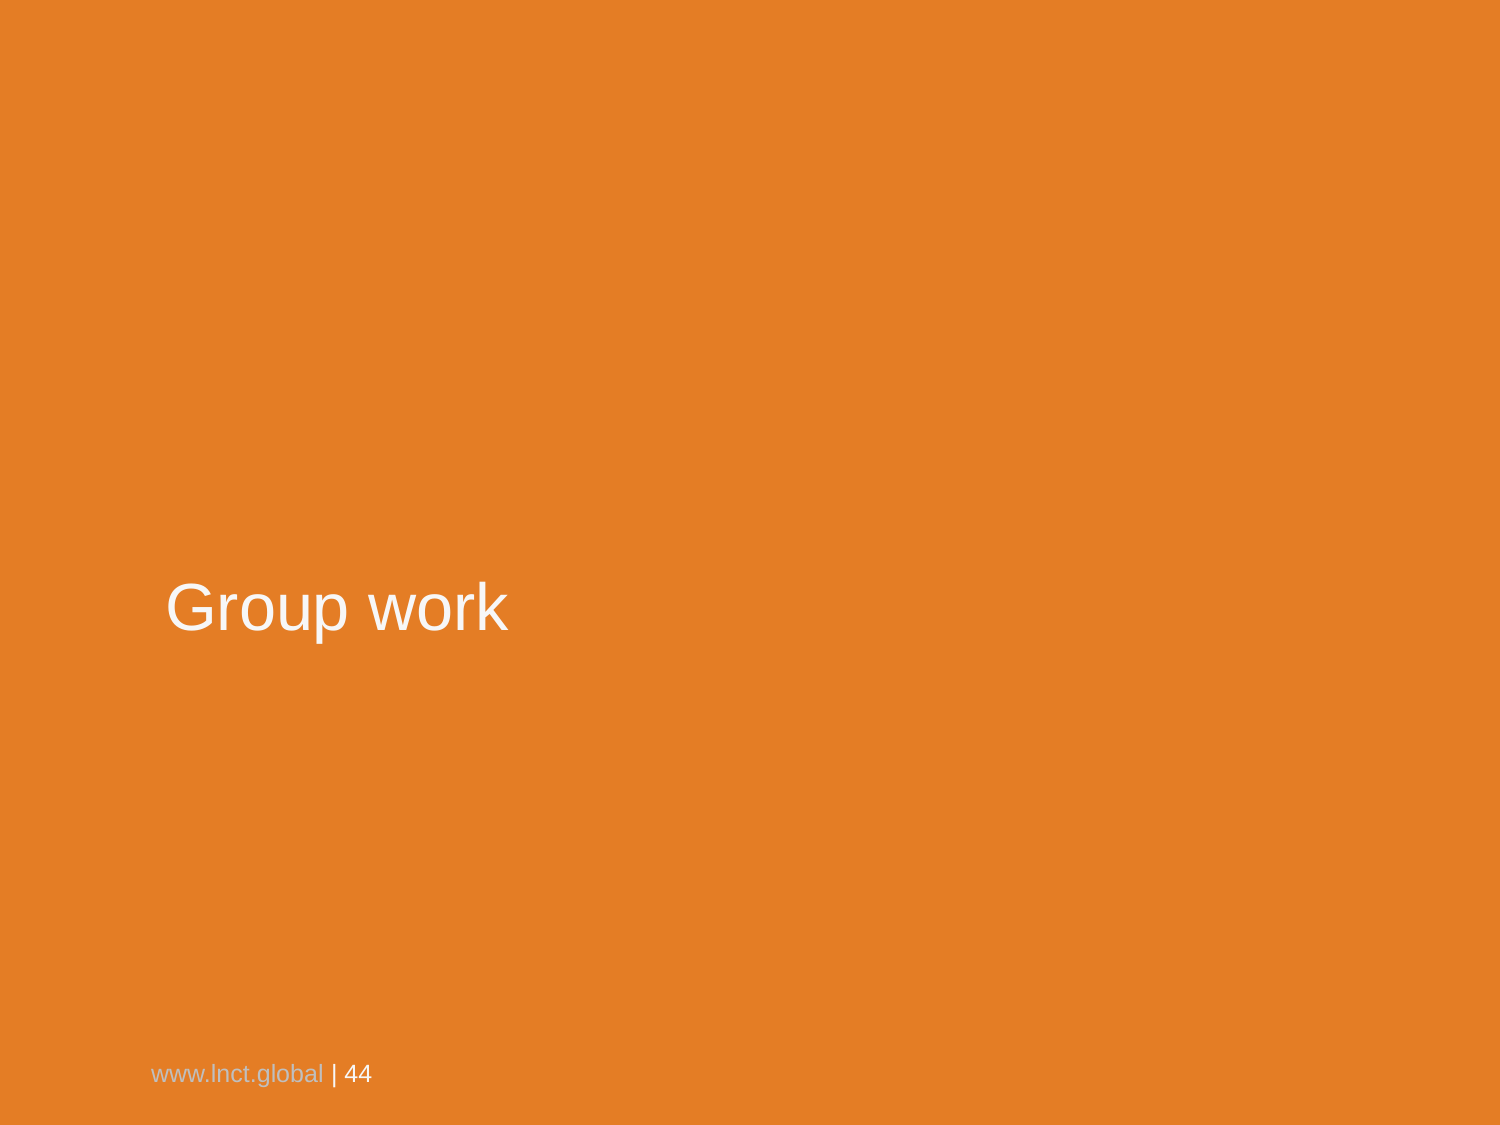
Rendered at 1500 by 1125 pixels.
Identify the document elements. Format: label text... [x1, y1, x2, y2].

title Group work [150, 464, 1500, 652]
slide_number www.lnct.global | 44 [37, 1042, 388, 1103]
